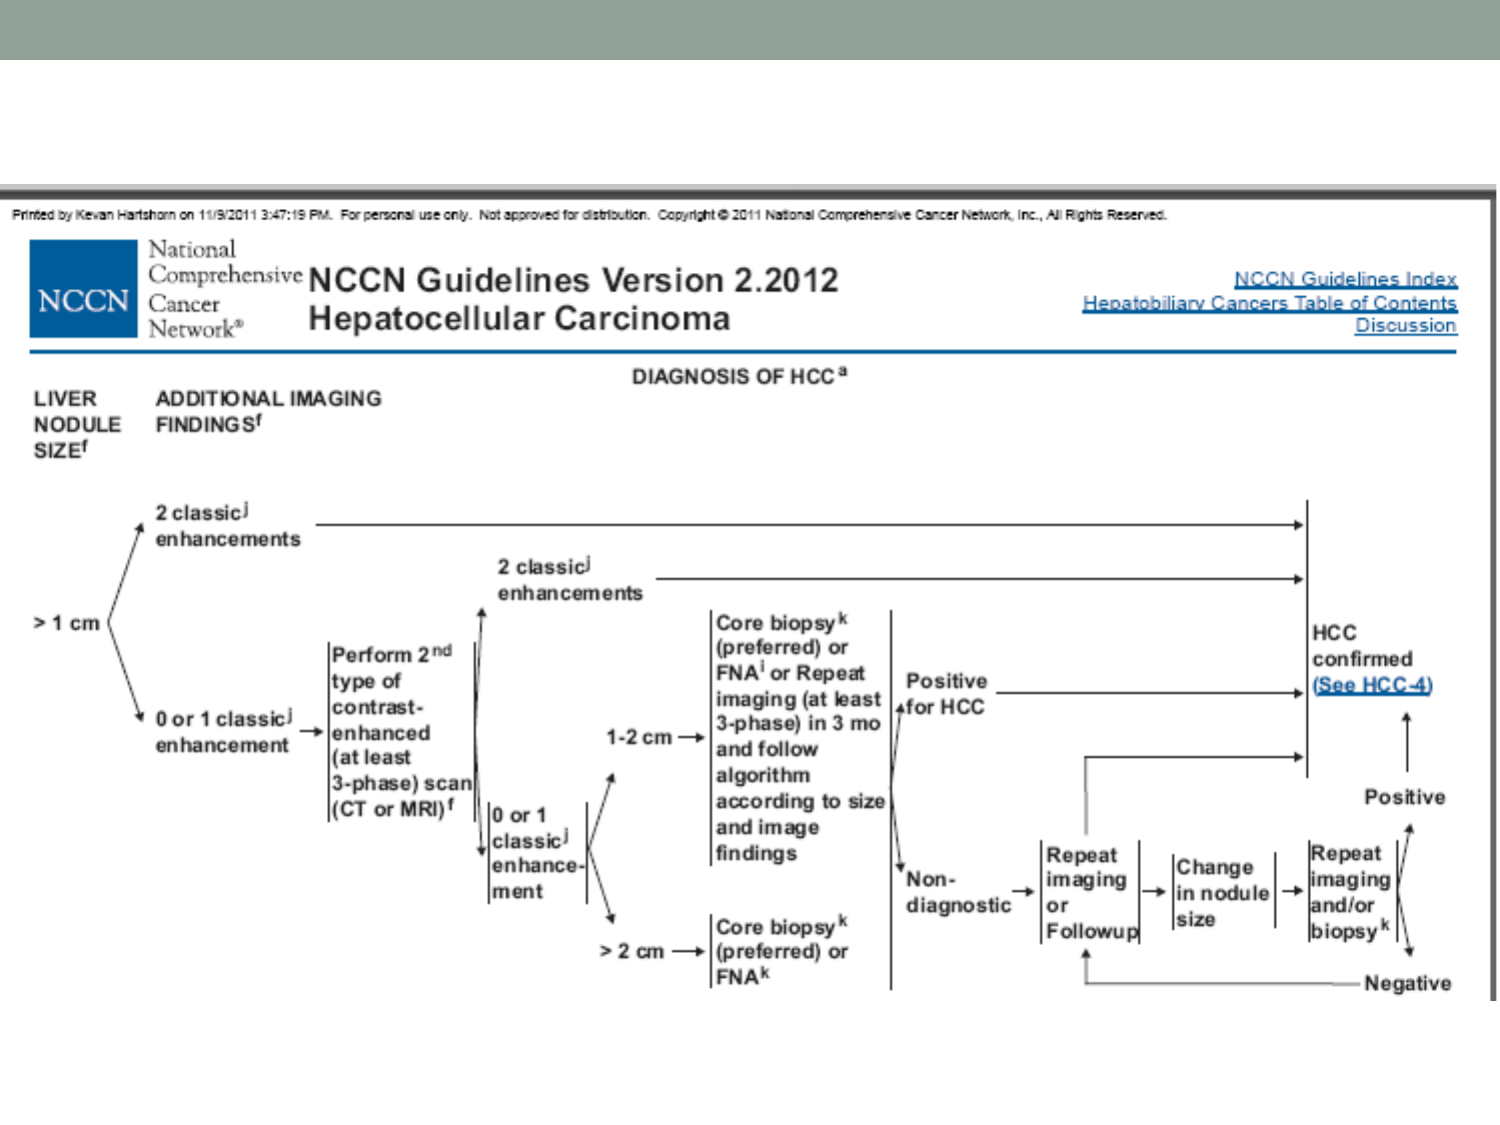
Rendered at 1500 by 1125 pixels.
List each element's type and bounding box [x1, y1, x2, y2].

picture [0, 184, 1497, 1001]
